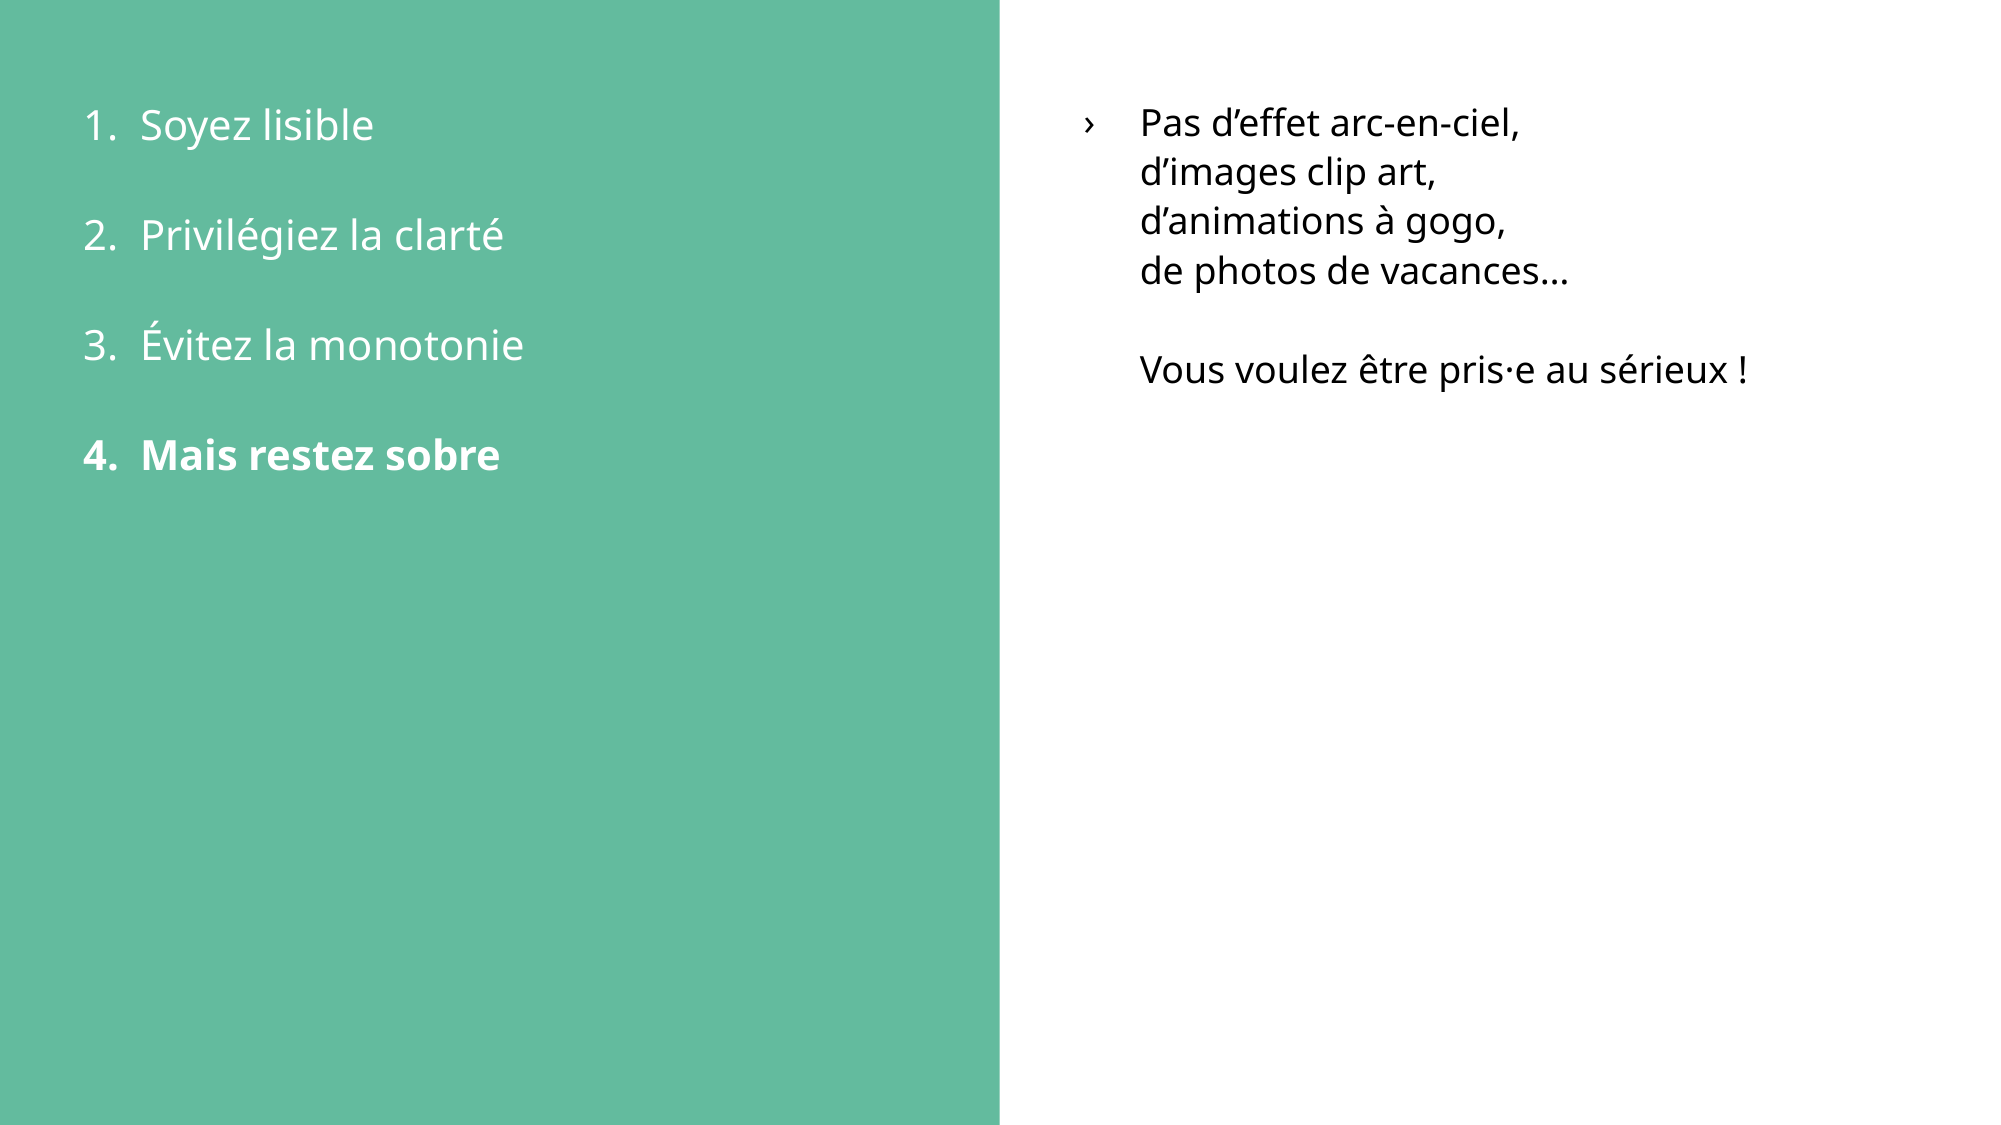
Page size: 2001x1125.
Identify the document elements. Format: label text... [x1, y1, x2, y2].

text_box Soyez lisible Privilégiez la clarté Évitez la monotonie Mais restez sobre [69, 86, 910, 597]
text_box Pas d’effet arc-en-ciel, d’images clip art, d’animations à gogo, de photos de vacances… Vous voulez être pris·e au sérieux ! [1068, 86, 1931, 498]
text_box [0, 0, 1001, 1125]
